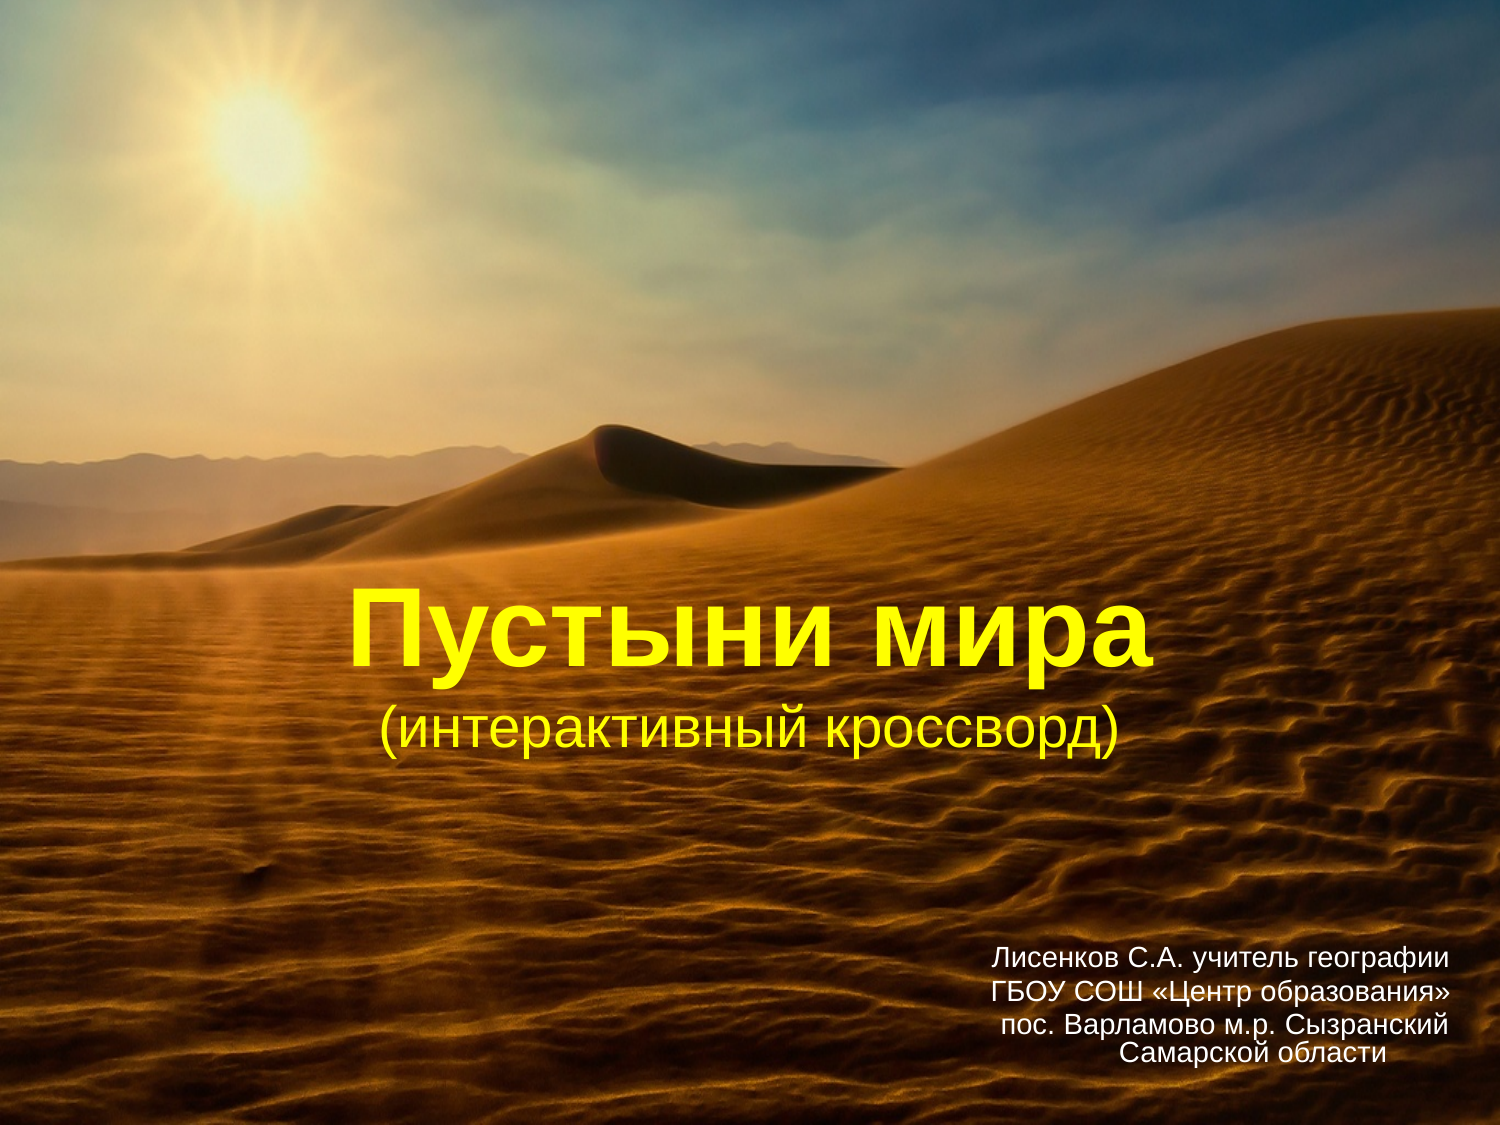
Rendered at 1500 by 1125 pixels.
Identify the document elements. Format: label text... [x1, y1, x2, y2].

picture [0, 0, 1500, 1125]
title Пустыни мира (интерактивный кроссворд) [74, 562, 1426, 751]
list Лисенков С.А. учитель географии ГБОУ СОШ «Центр образования» пос. Варламово м.р. Сызранский Самарской области [949, 937, 1500, 1125]
